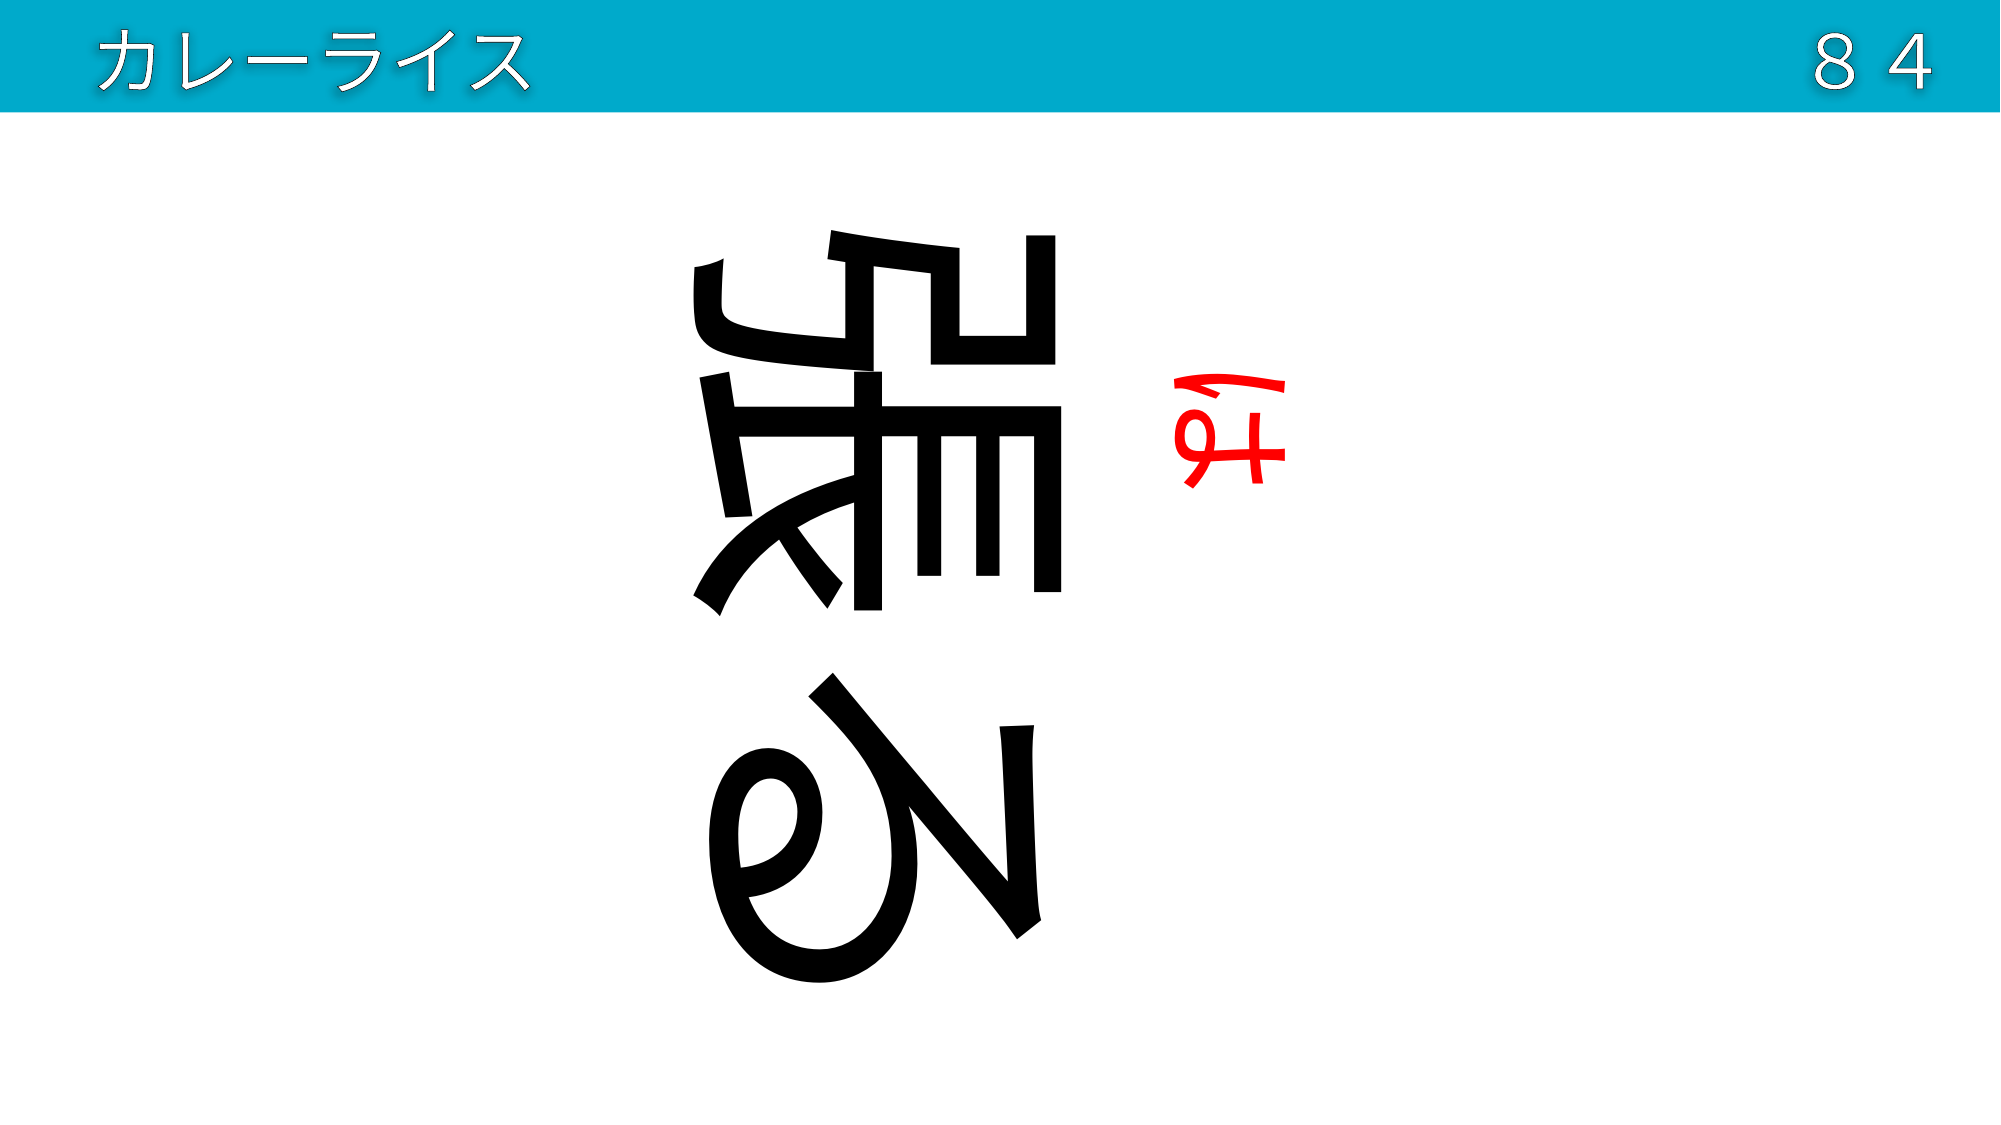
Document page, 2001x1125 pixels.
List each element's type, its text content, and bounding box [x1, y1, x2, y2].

text_box は [1152, 343, 1325, 498]
text_box 張る [616, 195, 1152, 1125]
text_box カレーライス [75, 6, 1225, 112]
text_box ８４ [1782, 6, 1963, 112]
text_box [0, 0, 2000, 113]
